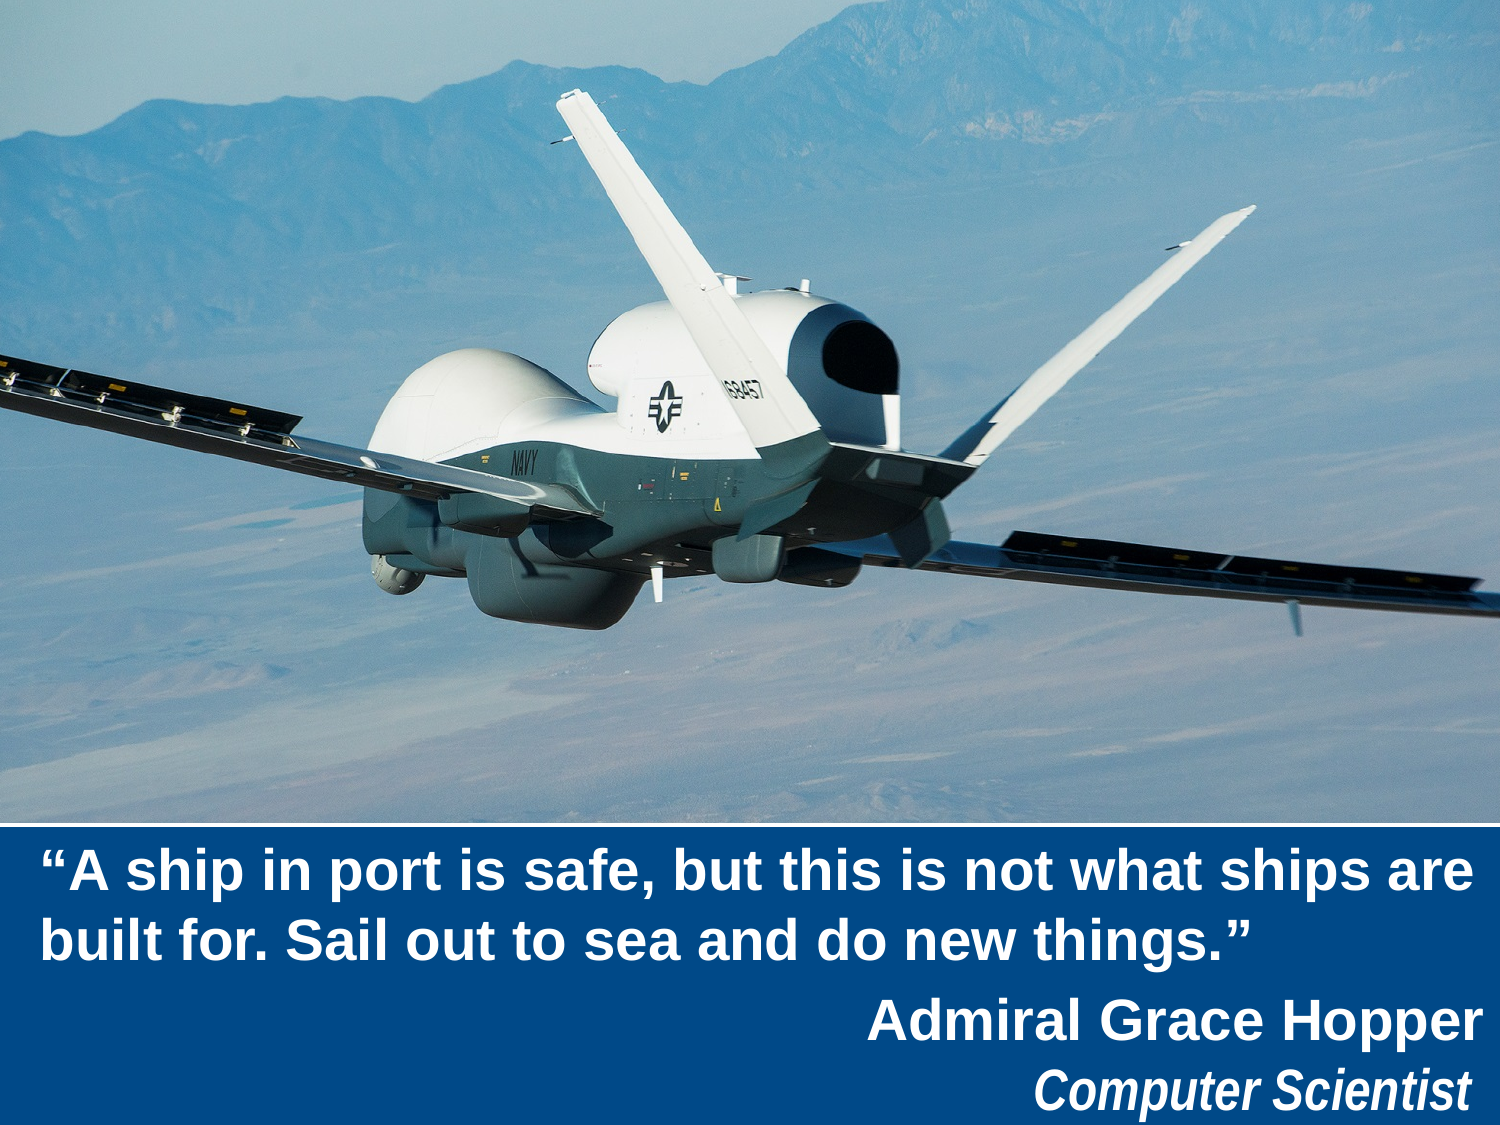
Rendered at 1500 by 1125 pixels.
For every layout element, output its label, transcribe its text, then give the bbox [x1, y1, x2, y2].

text_box Admiral Grace Hopper Computer Scientist [0, 1059, 1500, 1125]
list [0, 0, 1500, 1051]
